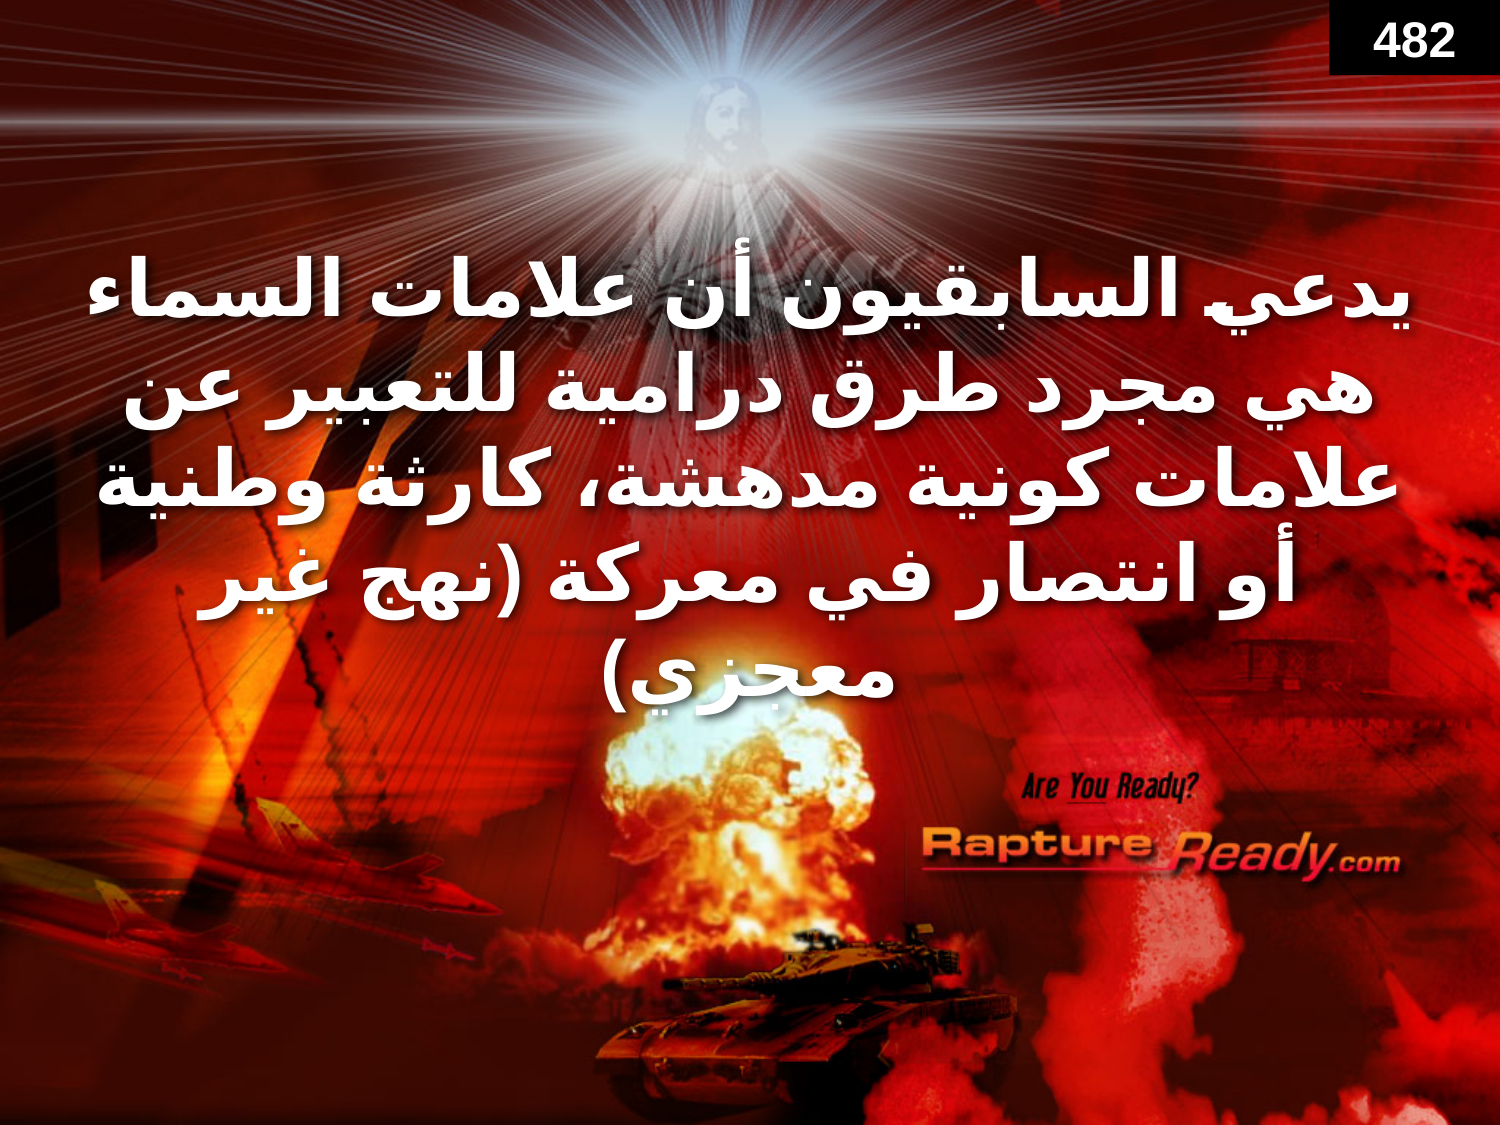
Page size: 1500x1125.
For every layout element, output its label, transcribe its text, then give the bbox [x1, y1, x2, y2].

text_box 482 [1329, 0, 1500, 76]
title يدعي السابقيون أن علامات السماء هي مجرد طرق درامية للتعبير عن علامات كونية مدهشة، كارثة وطنية أو انتصار في معركة (نهج غير معجزي) [37, 262, 1463, 688]
picture [0, 0, 1500, 1125]
